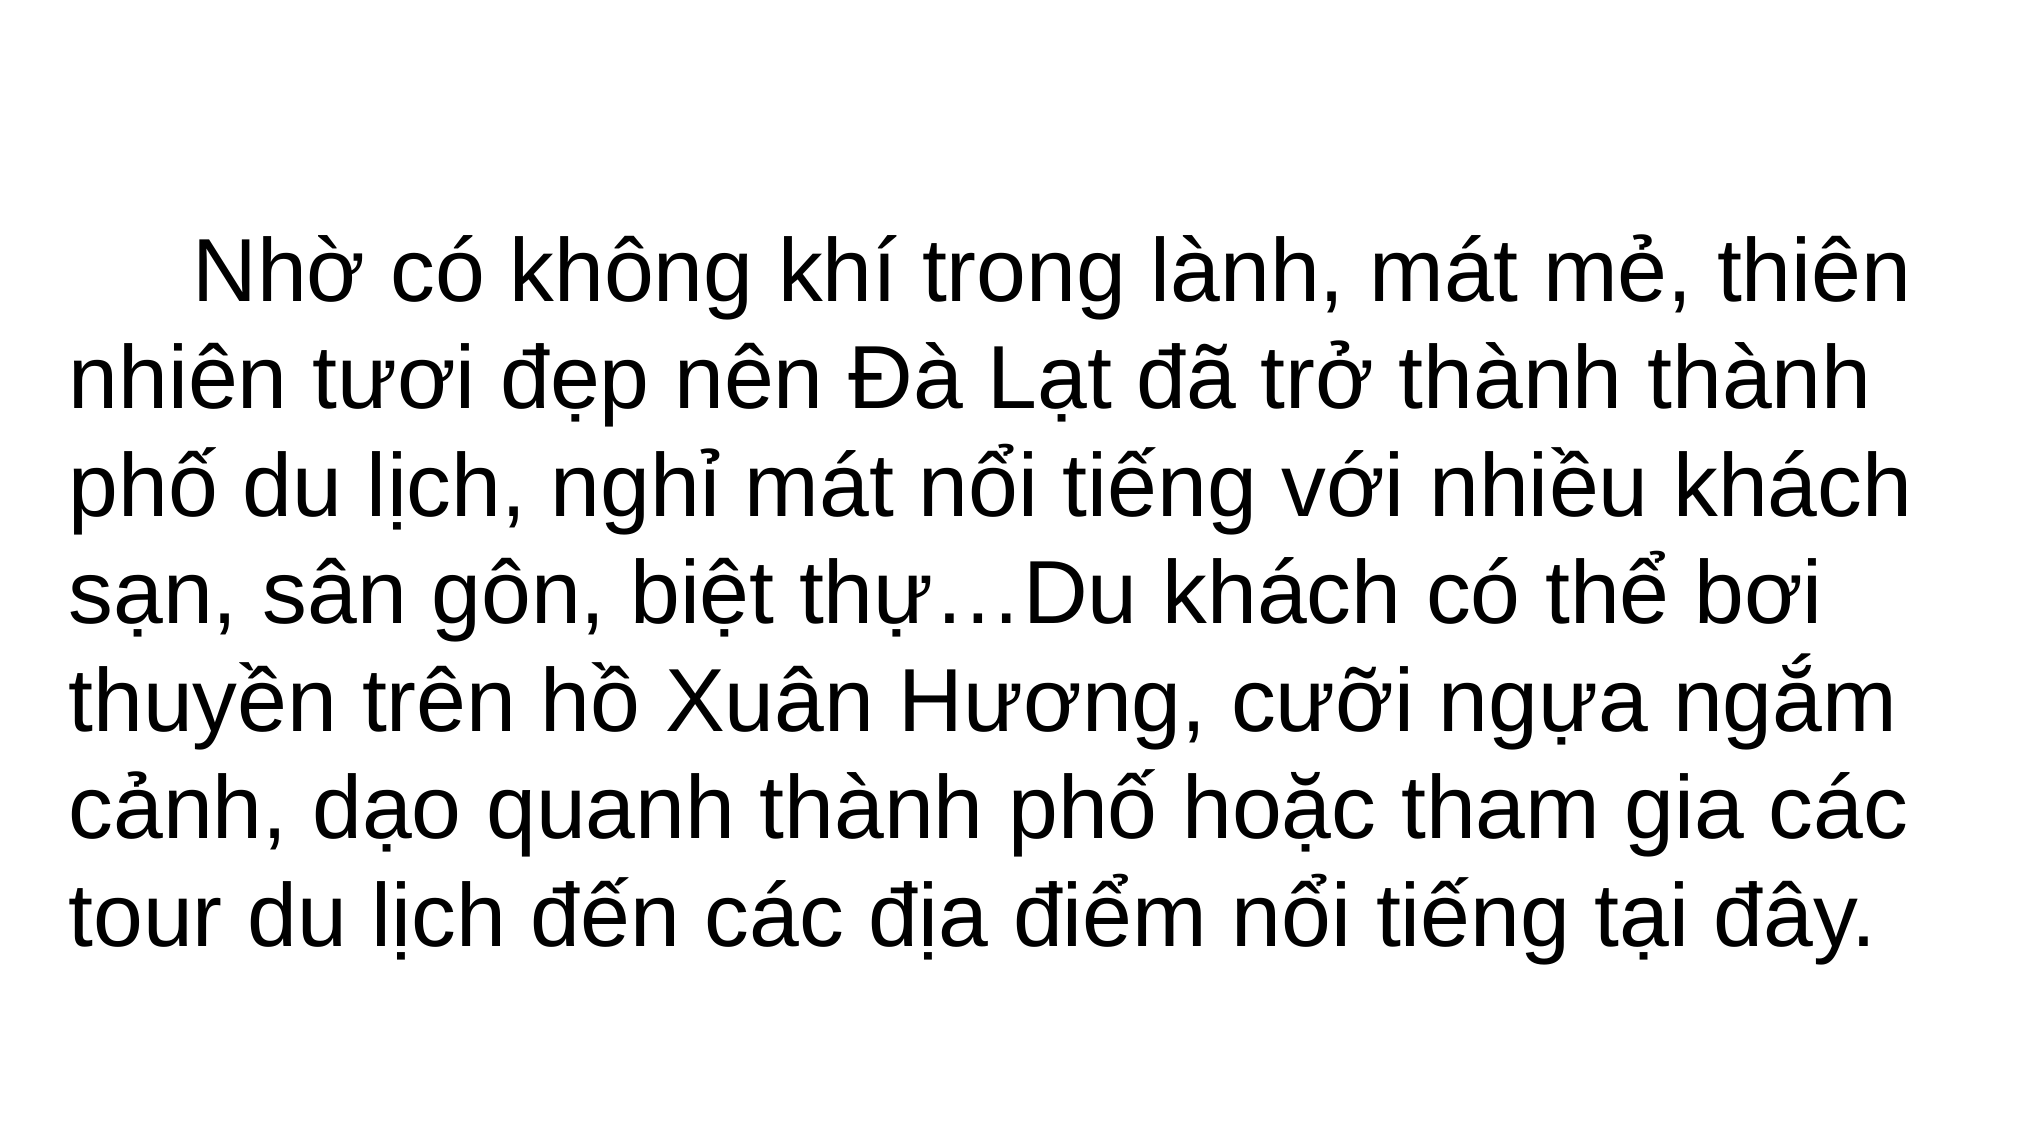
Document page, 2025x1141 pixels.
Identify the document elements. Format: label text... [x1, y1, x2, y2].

list Nhờ có không khí trong lành, mát mẻ, thiên nhiên tươi đẹp nên Đà Lạt đã trở thành thành phố du lịch, nghỉ mát nổi tiếng với nhiều khách sạn, sân gôn, biệt thự…Du khách có thể bơi thuyền trên hồ Xuân Hương, cưỡi ngựa ngắm cảnh, dạo quanh thành phố hoặc tham gia các tour du lịch đến các địa điểm nổi tiếng tại đây. [50, 202, 2025, 1039]
